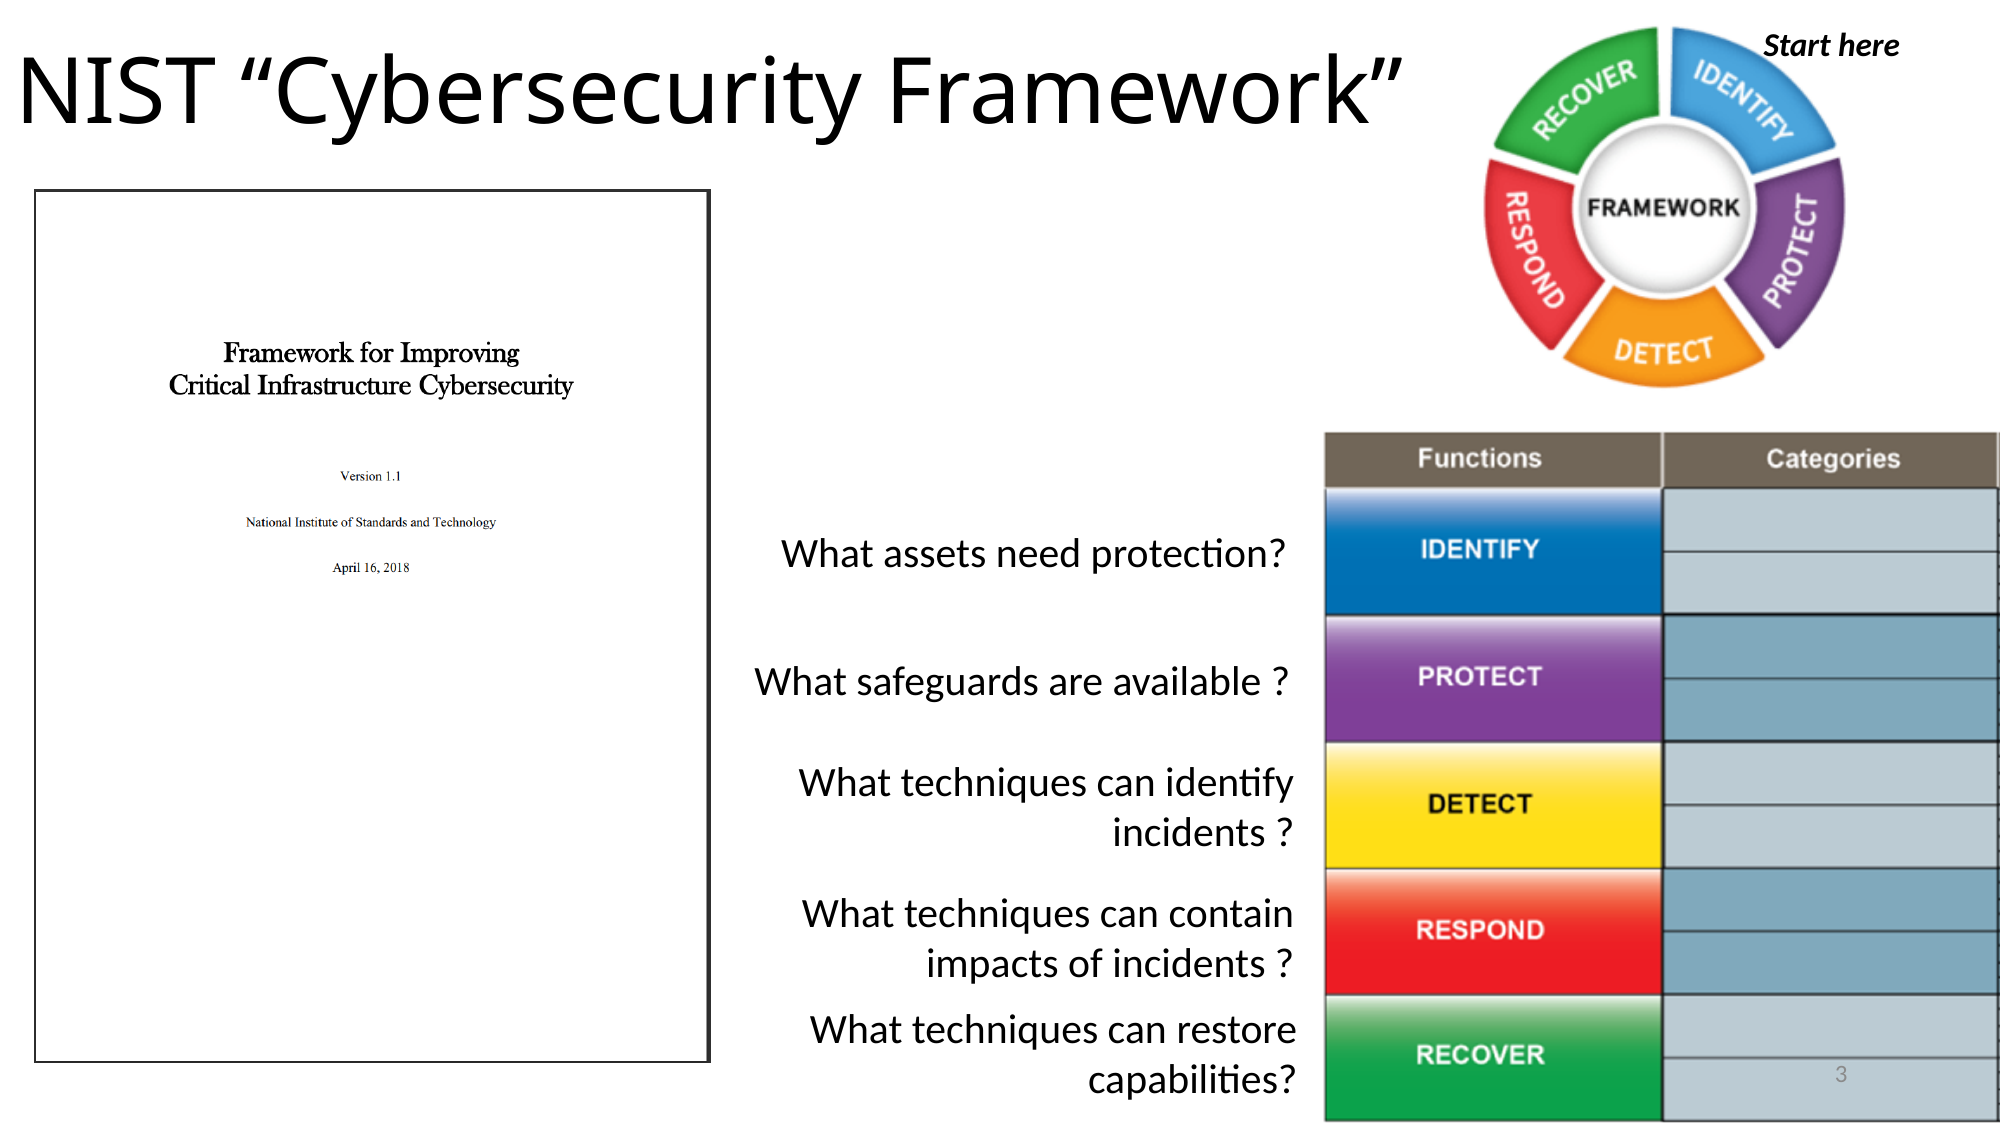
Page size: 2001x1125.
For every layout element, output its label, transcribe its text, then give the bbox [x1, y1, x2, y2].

picture [1323, 429, 2000, 1125]
text_box What safeguards are available ? [711, 646, 1306, 712]
picture [34, 189, 711, 1063]
text_box Start here [1748, 15, 1931, 71]
picture [1472, 22, 1851, 398]
text_box What techniques can identify incidents ? [711, 747, 1310, 863]
text_box What assets need protection? [711, 518, 1303, 584]
text_box What techniques can restore capabilities? [701, 994, 1313, 1110]
title NIST “Cybersecurity Framework” [0, 0, 1800, 188]
text_box What techniques can contain impacts of incidents ? [711, 878, 1310, 994]
